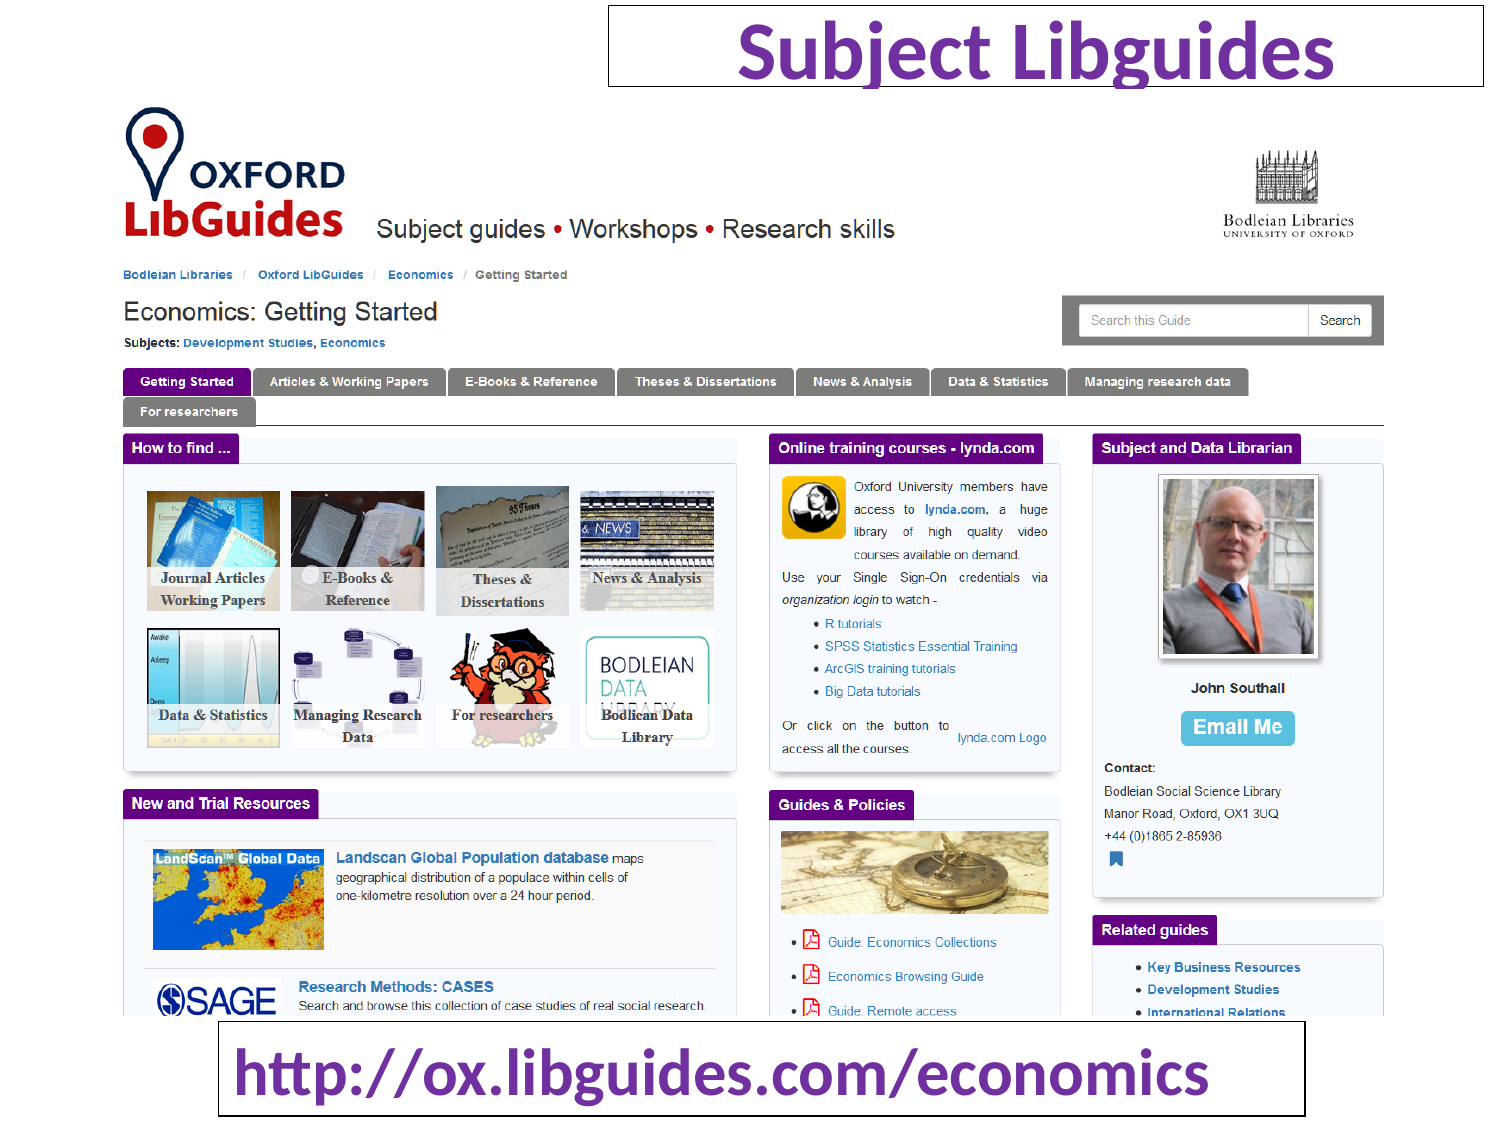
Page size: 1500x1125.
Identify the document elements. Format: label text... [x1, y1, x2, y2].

picture [94, 89, 1429, 1016]
text_box http://ox.libguides.com/economics [218, 1023, 1306, 1117]
title Subject Libguides [608, 5, 1484, 87]
